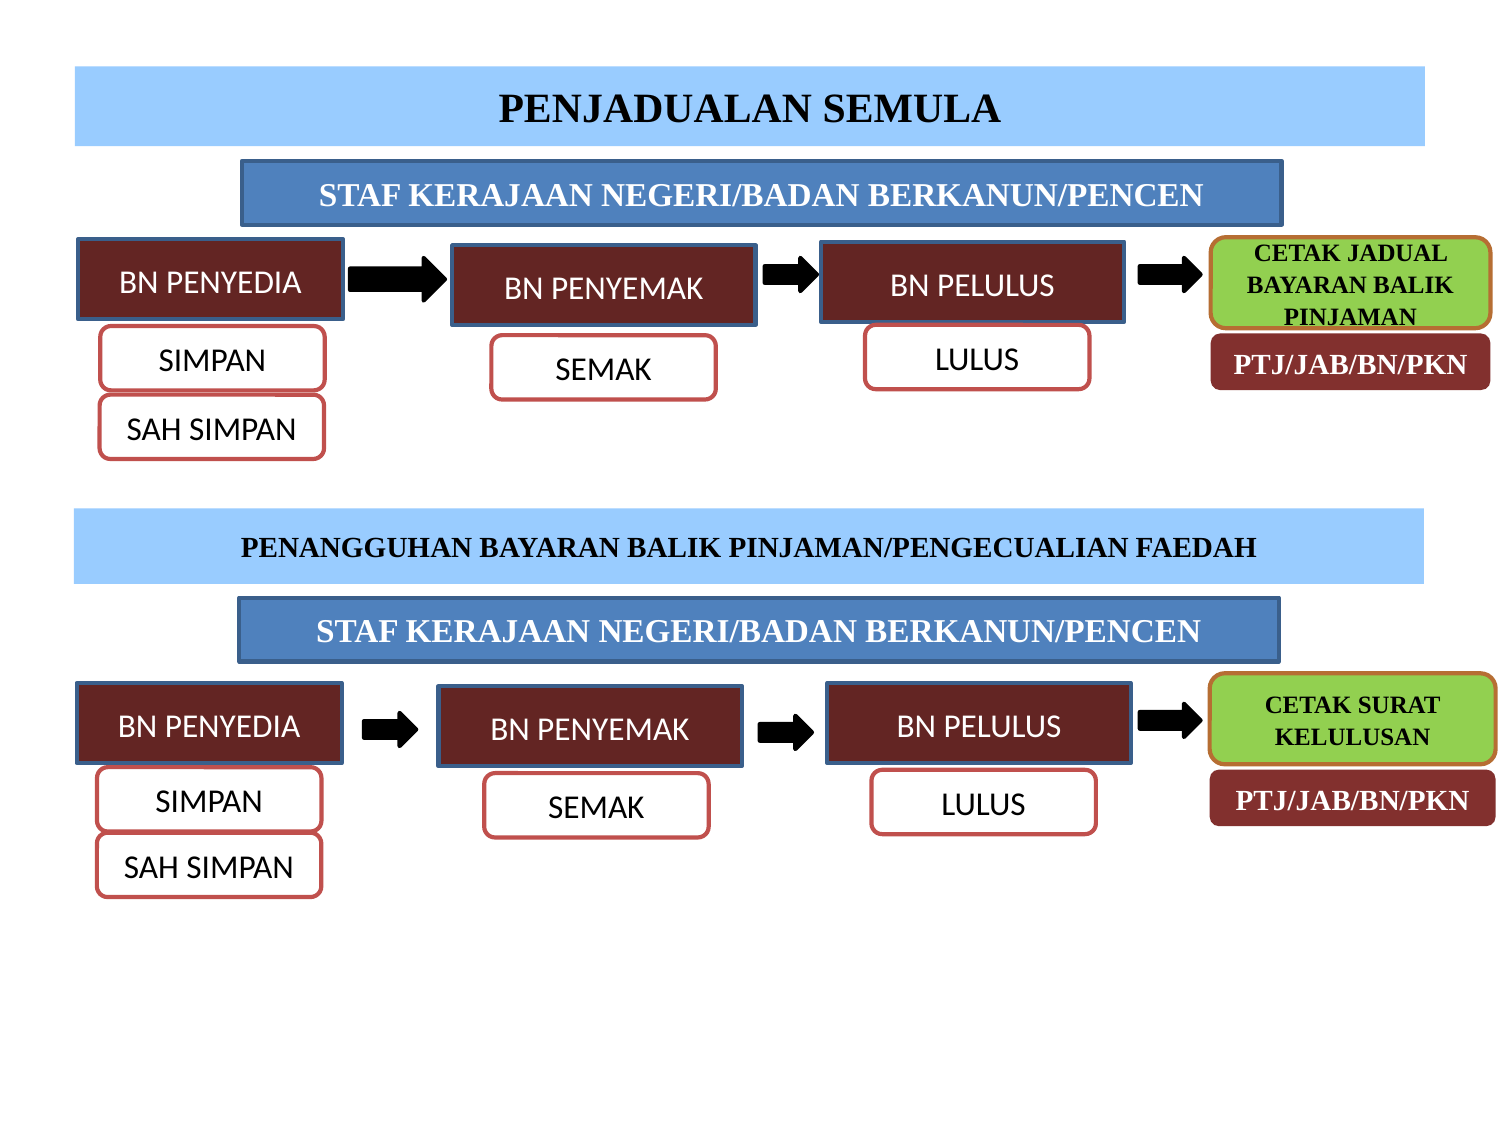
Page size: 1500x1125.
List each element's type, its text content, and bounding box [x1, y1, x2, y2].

text_box SAH SIMPAN [94, 830, 324, 900]
text_box SIMPAN [98, 323, 327, 393]
text_box CETAK JADUAL BAYARAN BALIK PINJAMAN [1208, 235, 1493, 331]
text_box BN PENYEDIA [75, 681, 344, 765]
list STAF KERAJAAN NEGERI/BADAN BERKANUN [64, 137, 1481, 1005]
text_box LULUS [862, 322, 1092, 392]
text_box SAH SIMPAN [97, 392, 327, 462]
text_box PENANGGUHAN BAYARAN BALIK PINJAMAN/PENGECUALIAN FAEDAH [73, 508, 1424, 584]
text_box BN PENYEDIA [76, 237, 345, 321]
text_box [361, 710, 419, 749]
text_box PTJ/JAB/BN/PKN [1208, 331, 1493, 393]
text_box CETAK SURAT KELULUSAN [1207, 671, 1498, 767]
text_box BN PELULUS [825, 681, 1133, 765]
text_box PENJADUALAN SEMULA [74, 66, 1425, 137]
text_box SEMAK [482, 770, 711, 840]
text_box [1137, 701, 1203, 739]
text_box SIMPAN [94, 765, 324, 832]
text_box BN PELULUS [819, 240, 1126, 324]
text_box PTJ/JAB/BN/PKN [1207, 767, 1498, 829]
text_box [347, 255, 448, 303]
text_box STAF KERAJAAN NEGERI/BADAN BERKANUN/PENCEN [237, 596, 1281, 664]
text_box STAF KERAJAAN NEGERI/BADAN BERKANUN/PENCEN [240, 159, 1284, 227]
text_box SEMAK [489, 333, 718, 402]
text_box BN PENYEMAK [436, 684, 744, 768]
text_box [762, 255, 820, 294]
text_box LULUS [869, 767, 1098, 837]
text_box BN PENYEMAK [450, 243, 758, 327]
text_box [757, 713, 815, 751]
text_box [1137, 255, 1203, 294]
